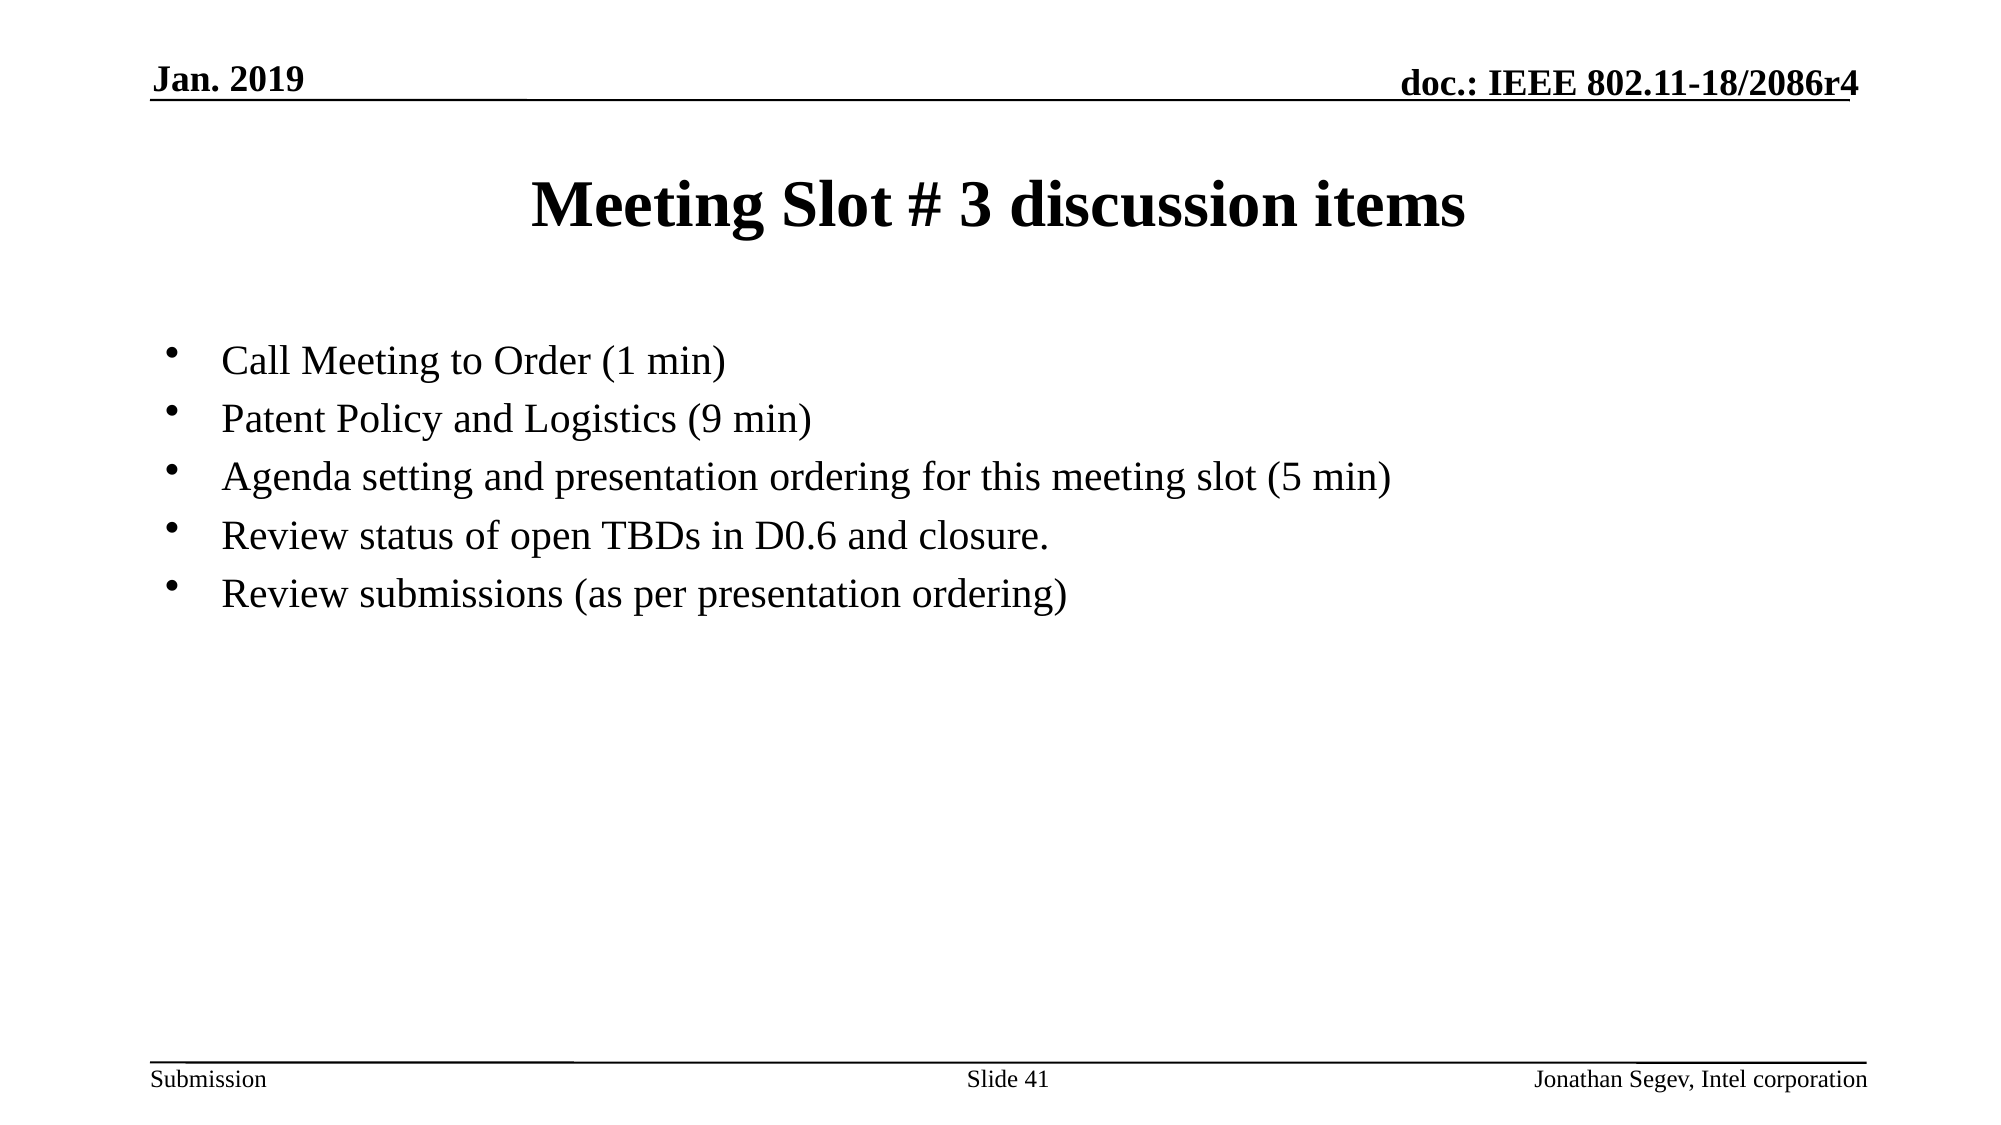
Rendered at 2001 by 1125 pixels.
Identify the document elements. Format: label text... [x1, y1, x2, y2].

list Call Meeting to Order (1 min) Patent Policy and Logistics (9 min) Agenda setting and presentation ordering for this meeting slot (5 min) Review status of open TBDs in D0.6 and closure. Review submissions (as per presentation ordering) [149, 324, 1850, 1000]
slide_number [152, 54, 563, 100]
footer Jonathan Segev, Intel corporation [1171, 1061, 1869, 1093]
slide_number Slide 41 [950, 1061, 1067, 1123]
title Meeting Slot # 3 discussion items [149, 112, 1850, 288]
